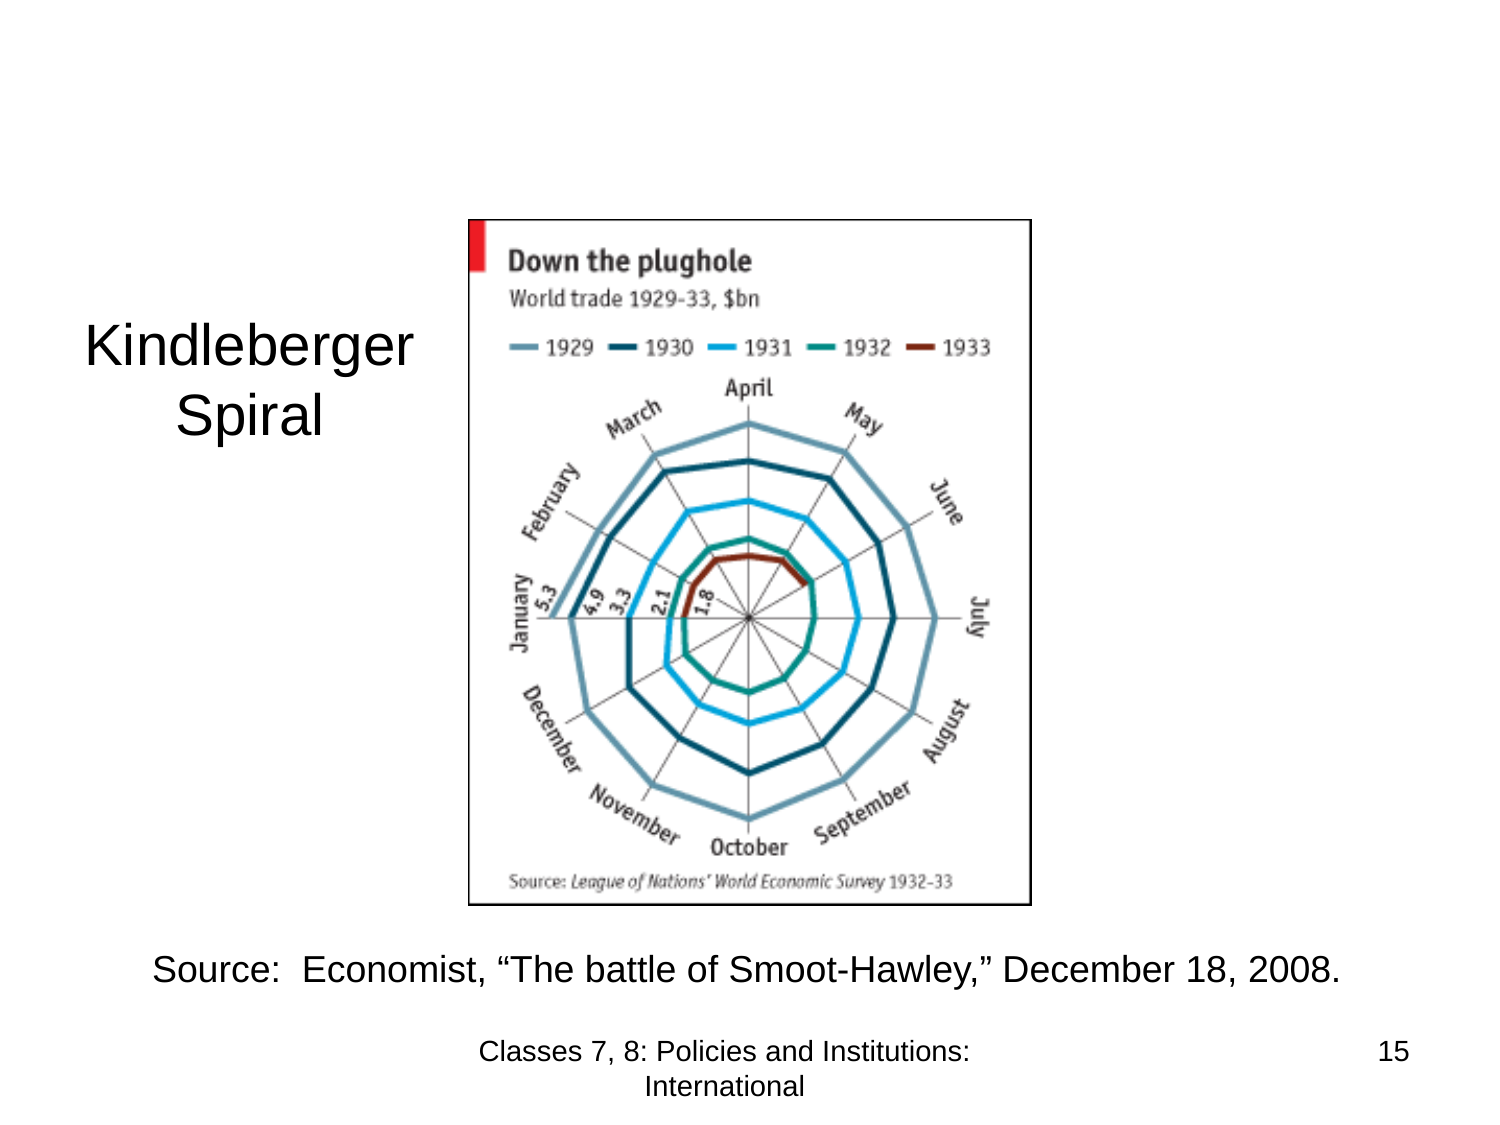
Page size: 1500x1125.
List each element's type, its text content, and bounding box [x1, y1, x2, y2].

text_box Source: Economist, “The battle of Smoot-Hawley,” December 18, 2008. [137, 937, 1425, 1043]
picture [468, 219, 1032, 906]
footer Classes 7, 8: Policies and Institutions: International [437, 1043, 1013, 1103]
slide_number 15 [1074, 1024, 1426, 1103]
text_box Kindleberger Spiral [62, 299, 438, 455]
